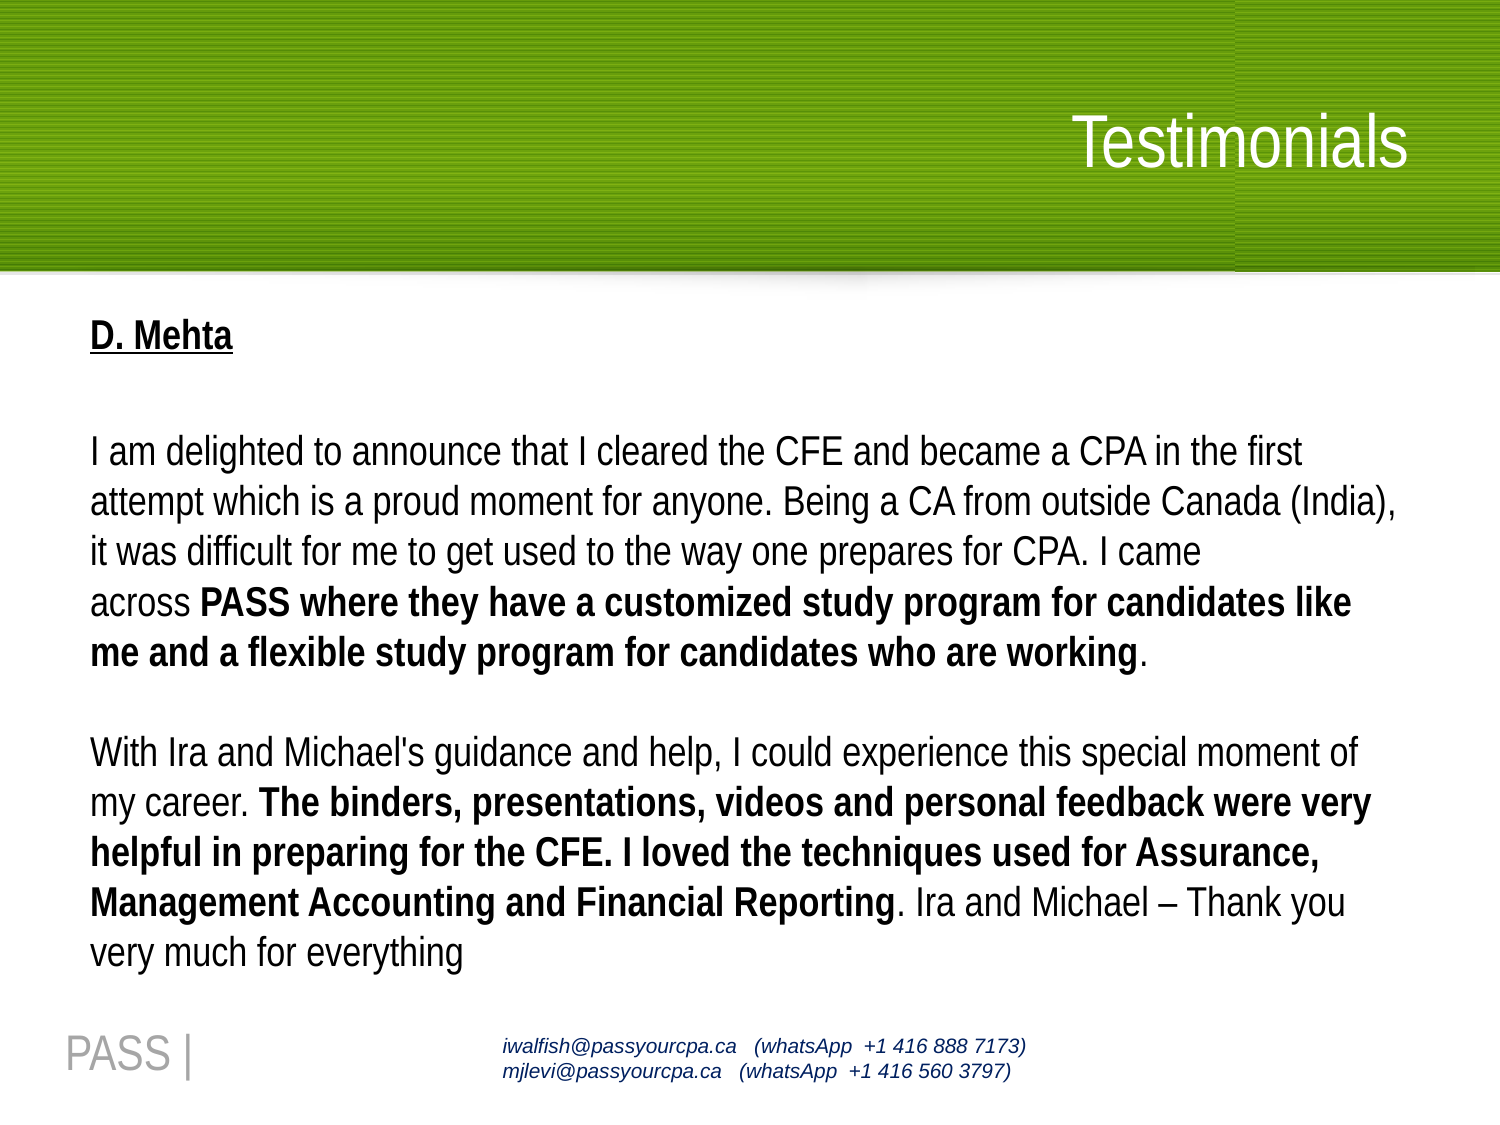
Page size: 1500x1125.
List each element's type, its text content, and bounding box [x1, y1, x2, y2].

picture [0, 0, 1500, 300]
list D. Mehta I am delighted to announce that I cleared the CFE and became a CPA in the first attempt which is a proud moment for anyone. Being a CA from outside Canada (India), it was difficult for me to get used to the way one prepares for CPA. I came across PASS where they have a customized study program for candidates like me and a flexible study program for candidates who are working. With Ira and Michael's guidance and help, I could experience this special moment of my career. The binders, presentations, videos and personal feedback were very helpful in preparing for the CFE. I loved the techniques used for Assurance, Management Accounting and Financial Reporting. Ira and Michael – Thank you very much for everything [75, 299, 1425, 1005]
title Testimonials [75, 43, 1425, 232]
